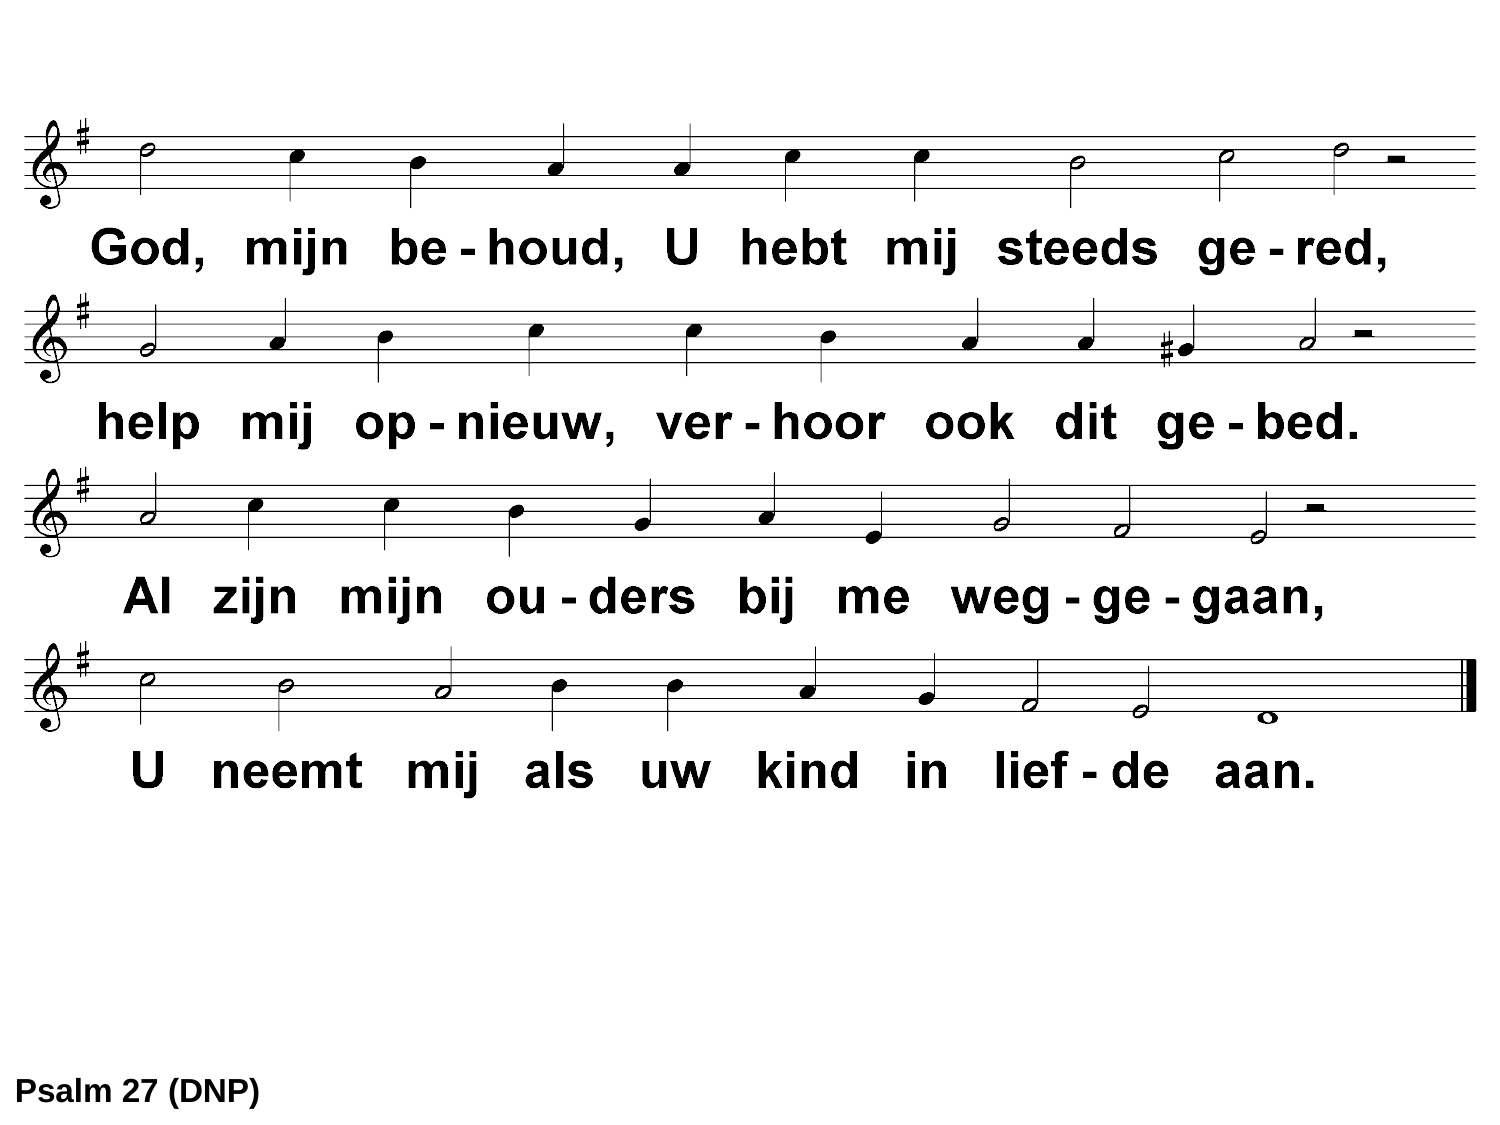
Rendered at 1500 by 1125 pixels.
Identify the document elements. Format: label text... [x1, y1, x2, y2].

text_box Psalm 27 (DNP) t. J.P. Kuijper; m. Genève 1551 [0, 1062, 1500, 1125]
picture [10, 103, 1490, 813]
